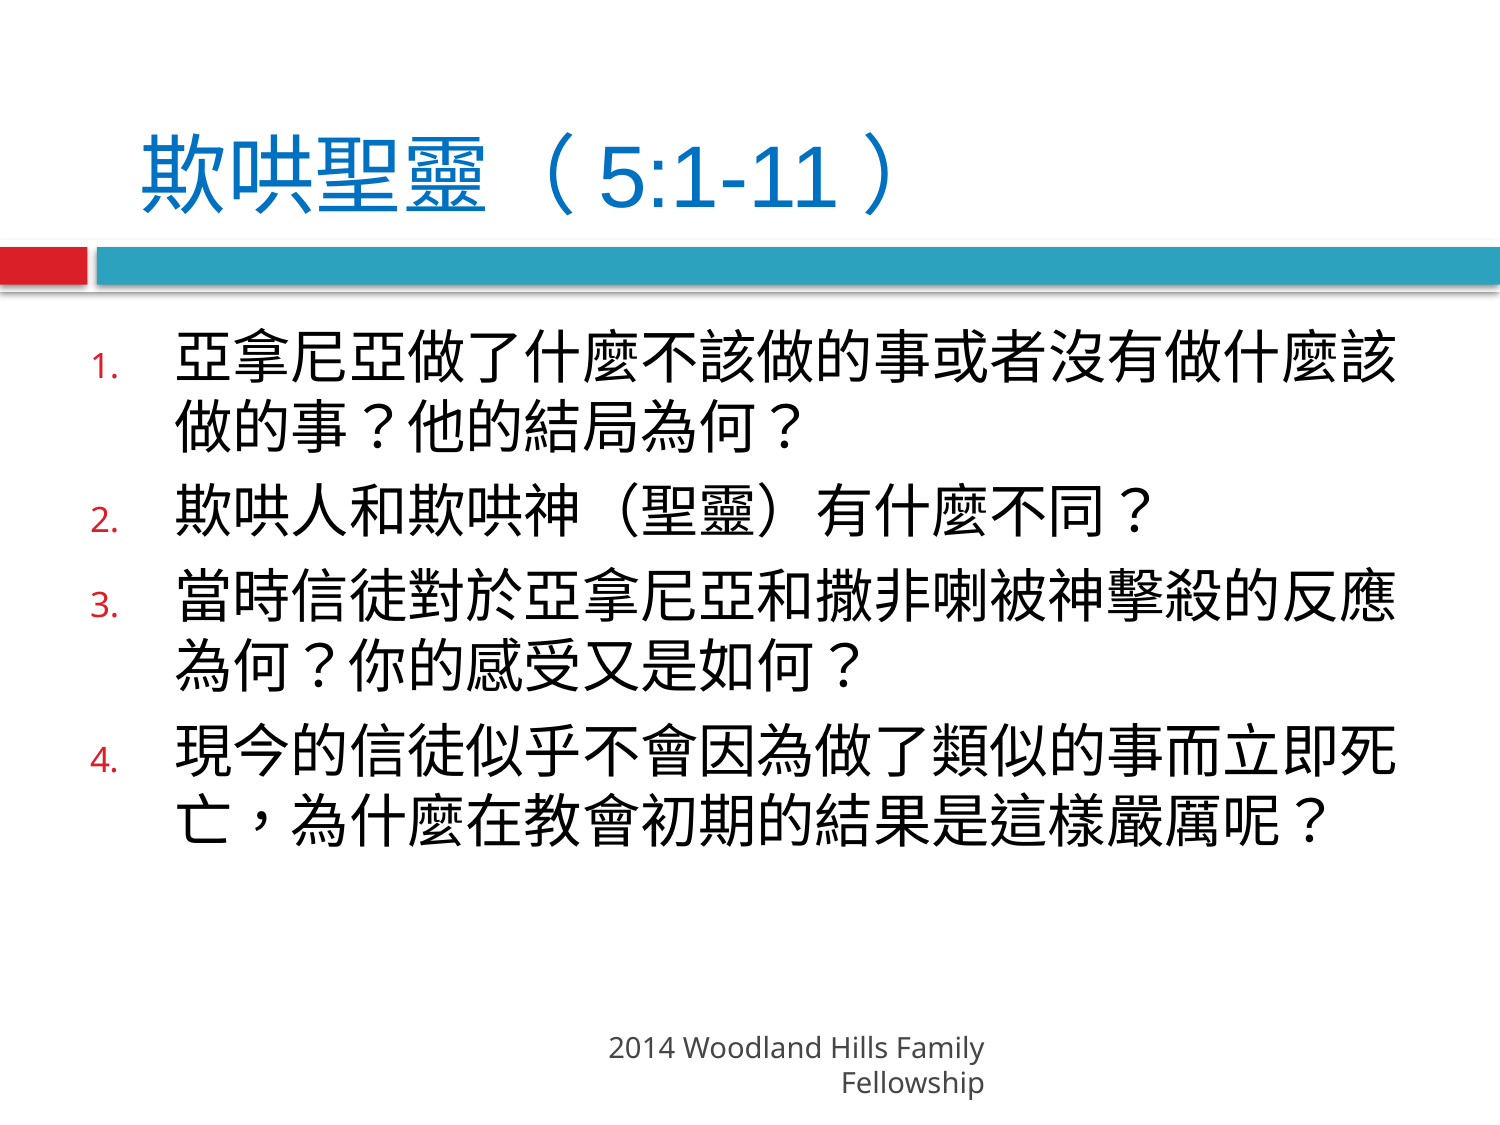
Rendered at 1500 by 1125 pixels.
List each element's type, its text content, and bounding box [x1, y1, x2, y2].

text_box 2014 Woodland Hills Family Fellowship [500, 1037, 1000, 1092]
text_box 欺哄聖靈（5:1-11） [125, 112, 1275, 233]
list 亞拿尼亞做了什麼不該做的事或者沒有做什麼該做的事？他的結局為何？ 欺哄人和欺哄神（聖靈）有什麼不同？ 當時信徒對於亞拿尼亞和撒非喇被神擊殺的反應為何？你的感受又是如何？ 現今的信徒似乎不會因為做了類似的事而立即死亡，為什麼在教會初期的結果是這樣嚴厲呢？ [74, 312, 1426, 1063]
